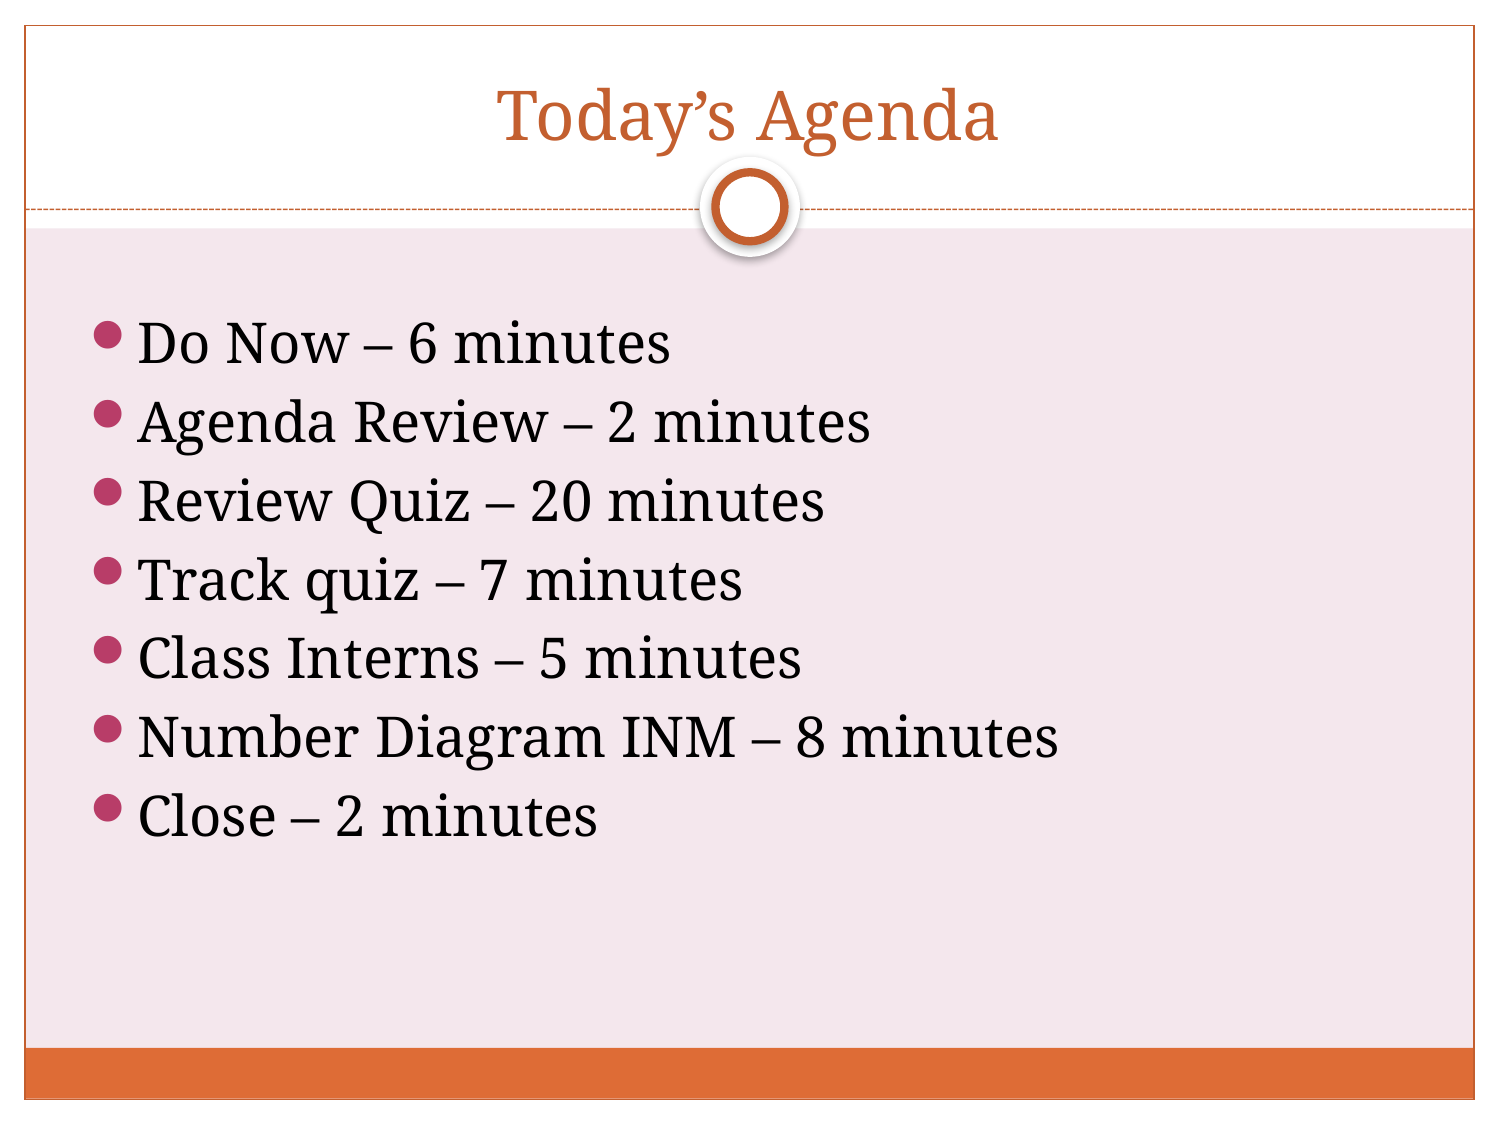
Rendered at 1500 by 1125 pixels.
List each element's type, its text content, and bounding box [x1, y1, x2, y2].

list Do Now – 6 minutes Agenda Review – 2 minutes Review Quiz – 20 minutes Track quiz – 7 minutes Class Interns – 5 minutes Number Diagram INM – 8 minutes Close – 2 minutes [75, 299, 1425, 950]
title Today’s Agenda [49, 37, 1450, 162]
